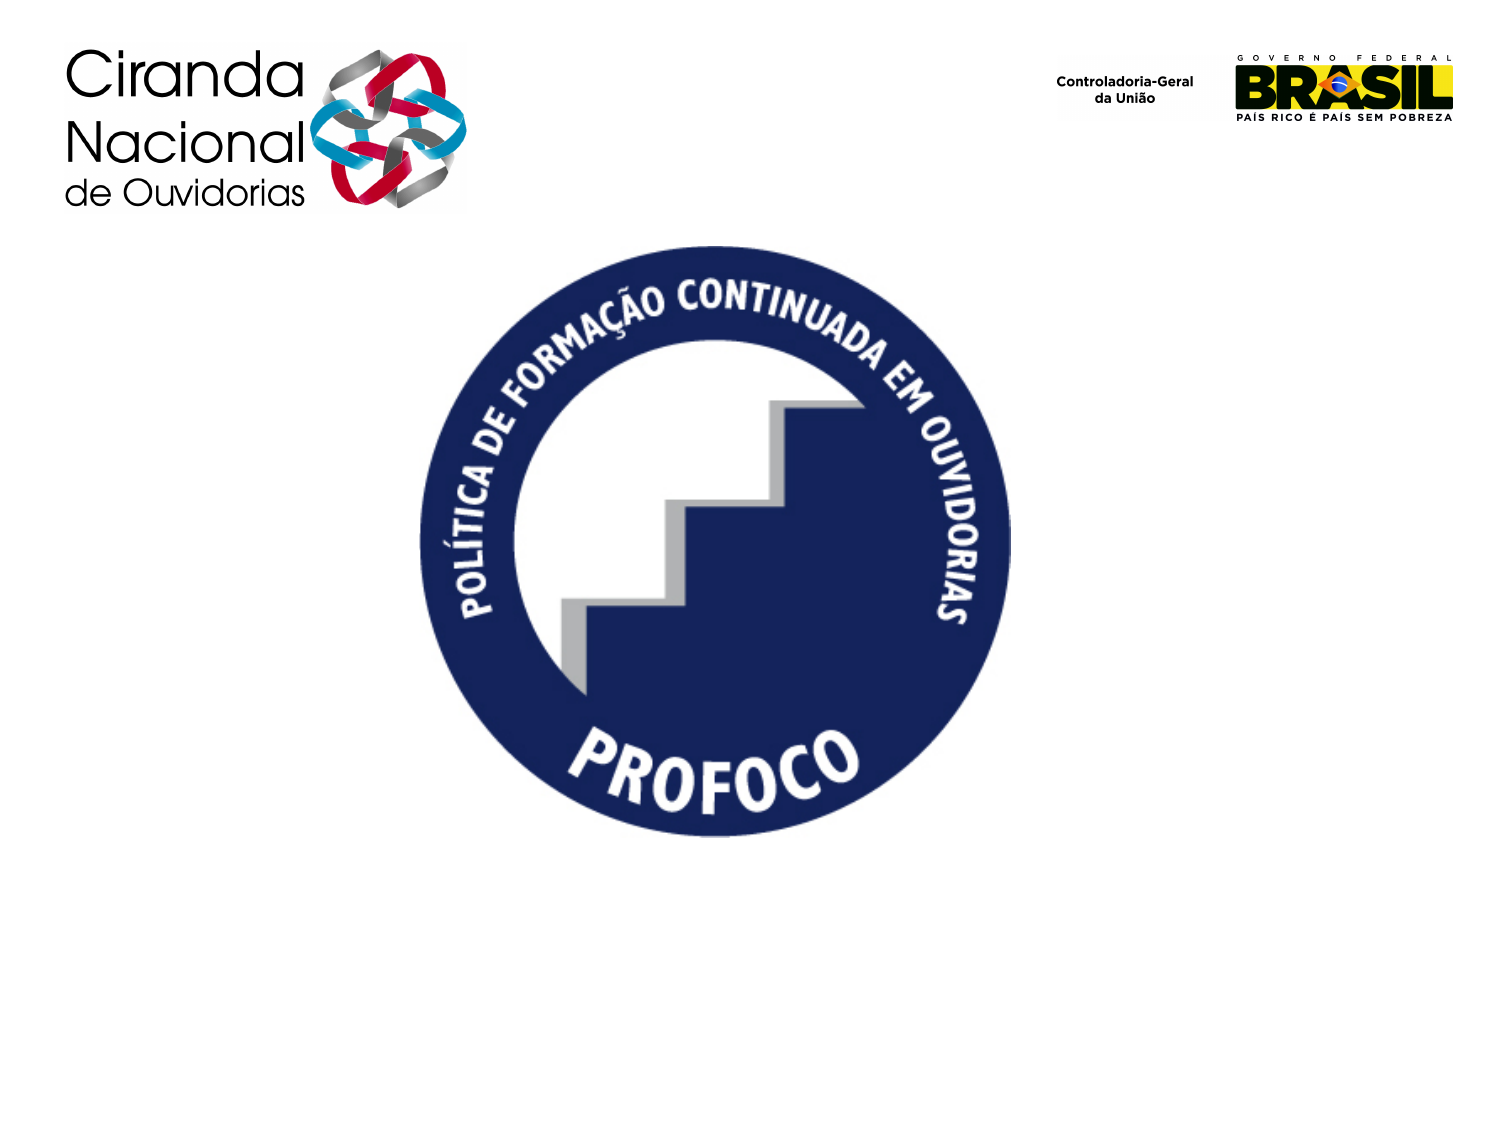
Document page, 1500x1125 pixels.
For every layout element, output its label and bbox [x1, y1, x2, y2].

picture [64, 42, 467, 214]
picture [1056, 55, 1453, 121]
picture [418, 246, 1011, 838]
